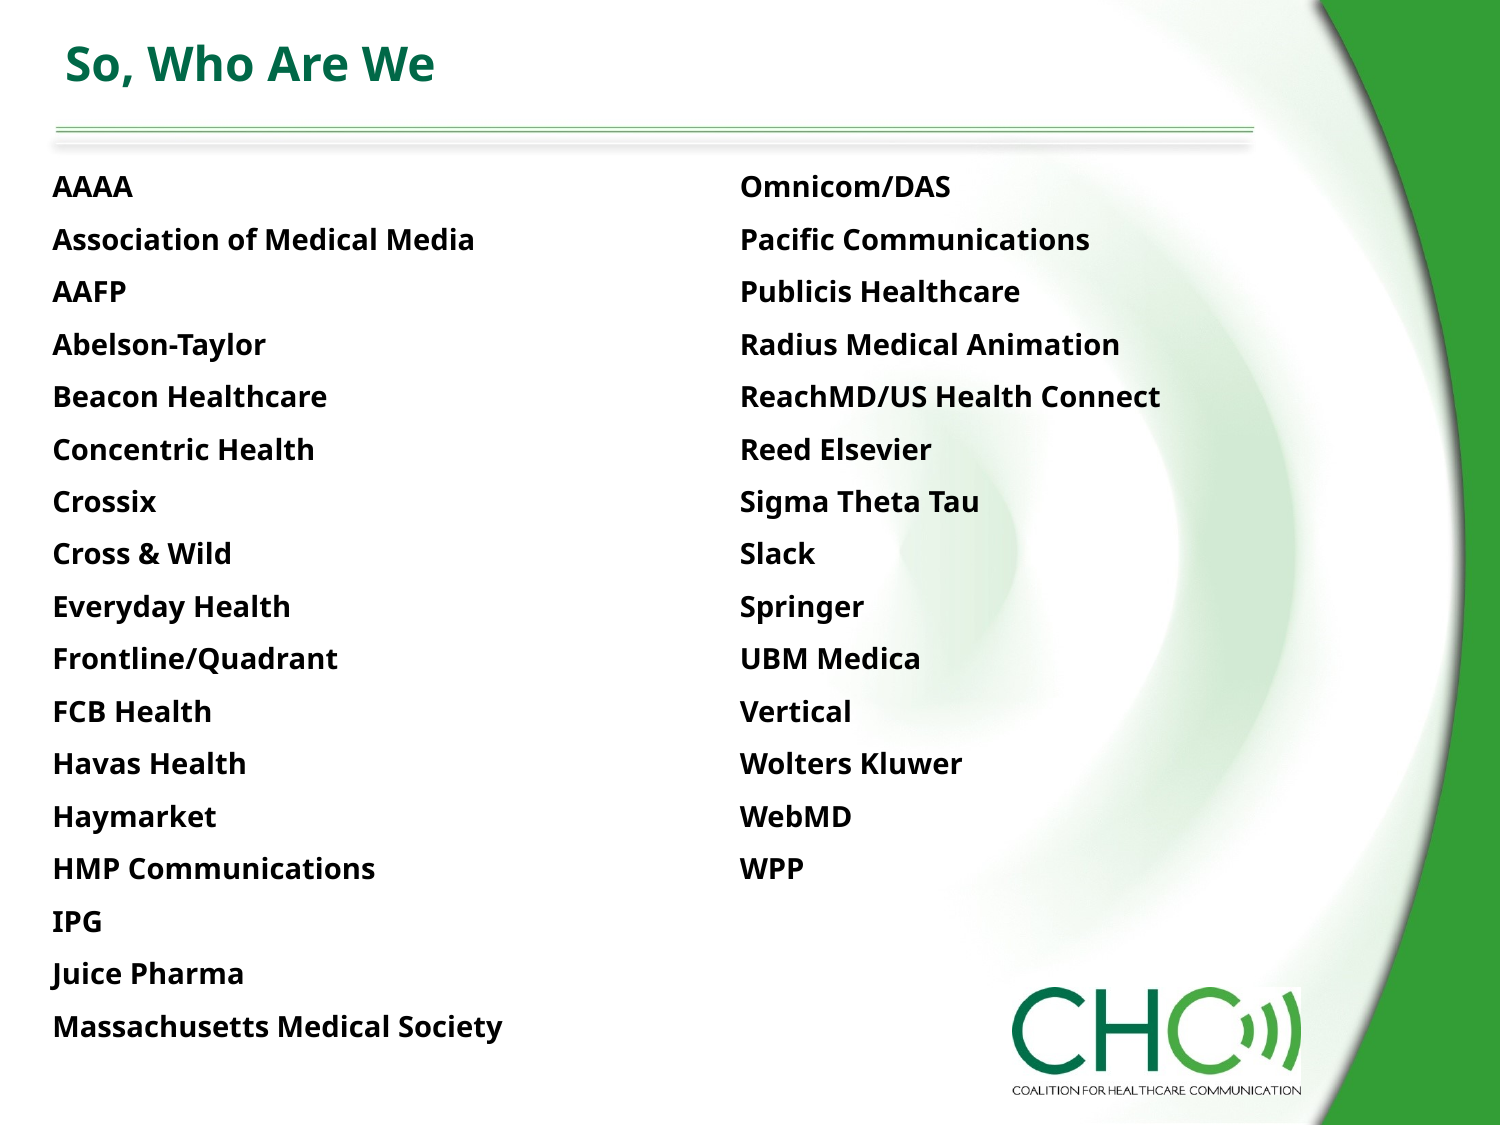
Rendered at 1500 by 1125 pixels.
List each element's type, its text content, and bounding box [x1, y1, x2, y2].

picture [0, 0, 1500, 1125]
text_box AAAA Association of Medical Media AAFP Abelson-Taylor Beacon Healthcare Concentric Health Crossix Cross & Wild Everyday Health Frontline/Quadrant FCB Health Havas Health Haymarket HMP Communications IPG Juice Pharma Massachusetts Medical Society [37, 143, 725, 894]
text_box Omnicom/DAS Pacific Communications Publicis Healthcare Radius Medical Animation ReachMD/US Health Connect Reed Elsevier Sigma Theta Tau Slack Springer UBM Medica Vertical Wolters Kluwer WebMD WPP [725, 143, 1375, 939]
title So, Who Are We [50, 24, 1395, 100]
